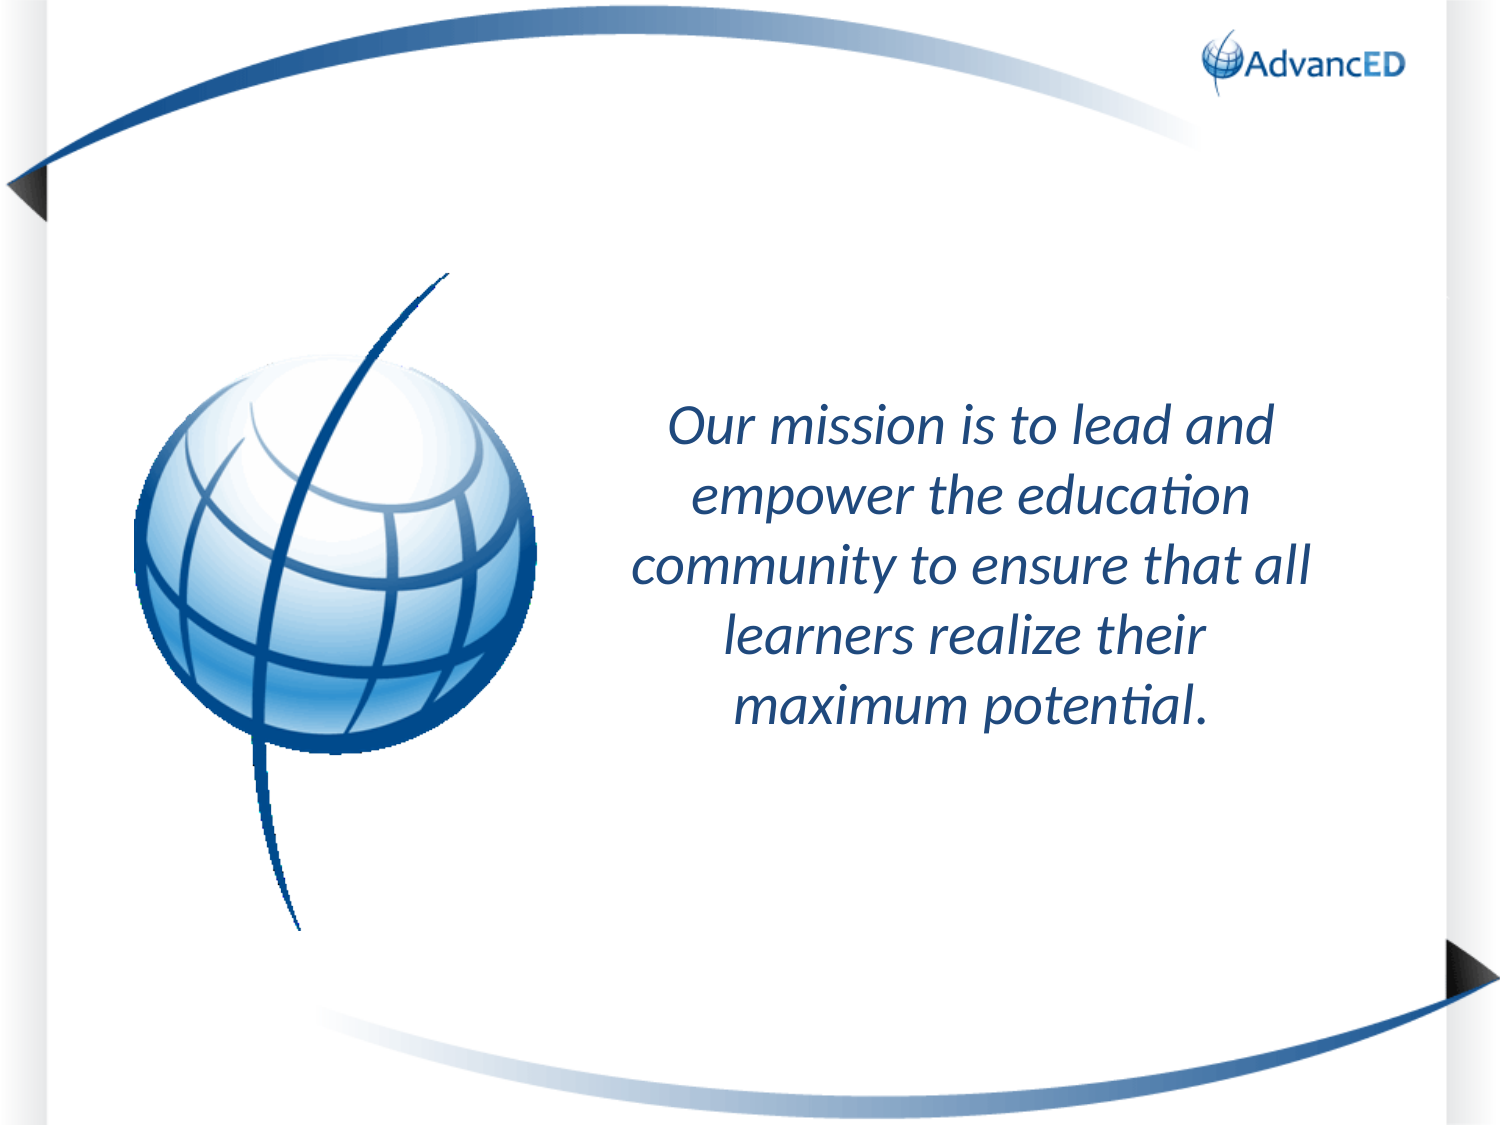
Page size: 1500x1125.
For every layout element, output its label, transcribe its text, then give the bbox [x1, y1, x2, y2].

picture [0, 0, 1500, 1125]
text_box Our mission is to lead and empower the education community to ensure that all learners realize their maximum potential. [580, 378, 1394, 744]
